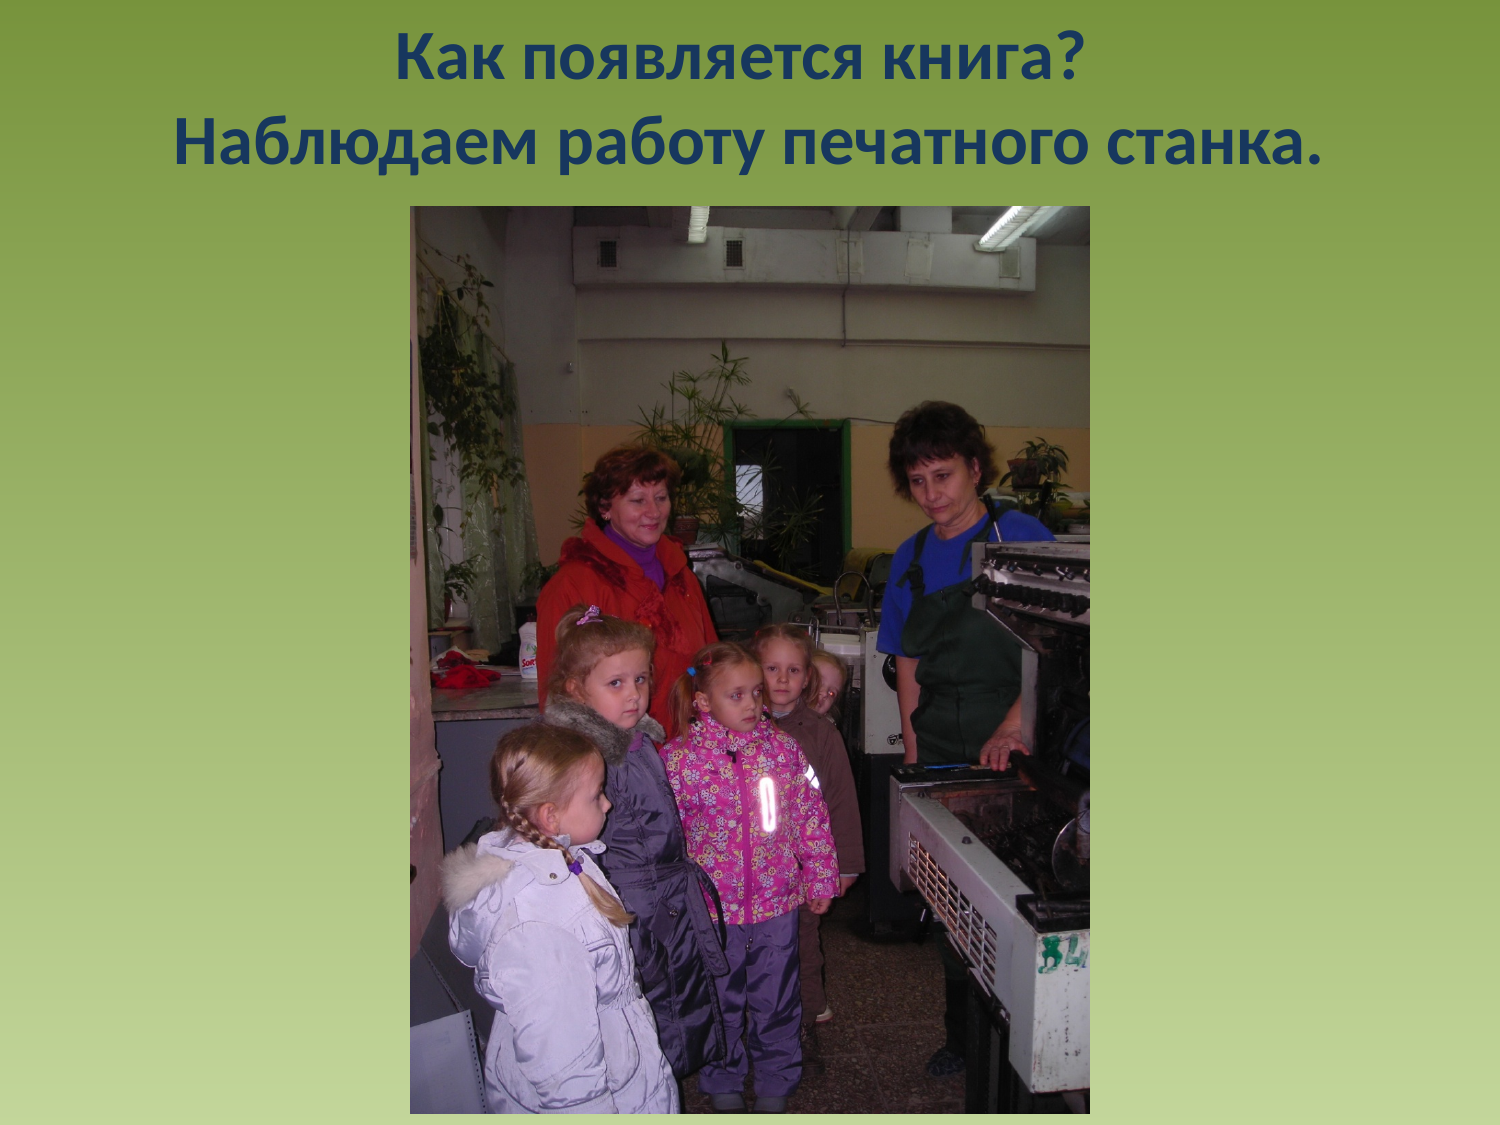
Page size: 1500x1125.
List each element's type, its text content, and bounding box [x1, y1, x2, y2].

picture [409, 206, 1091, 1114]
title Как появляется книга? Наблюдаем работу печатного станка. [0, 0, 1500, 188]
